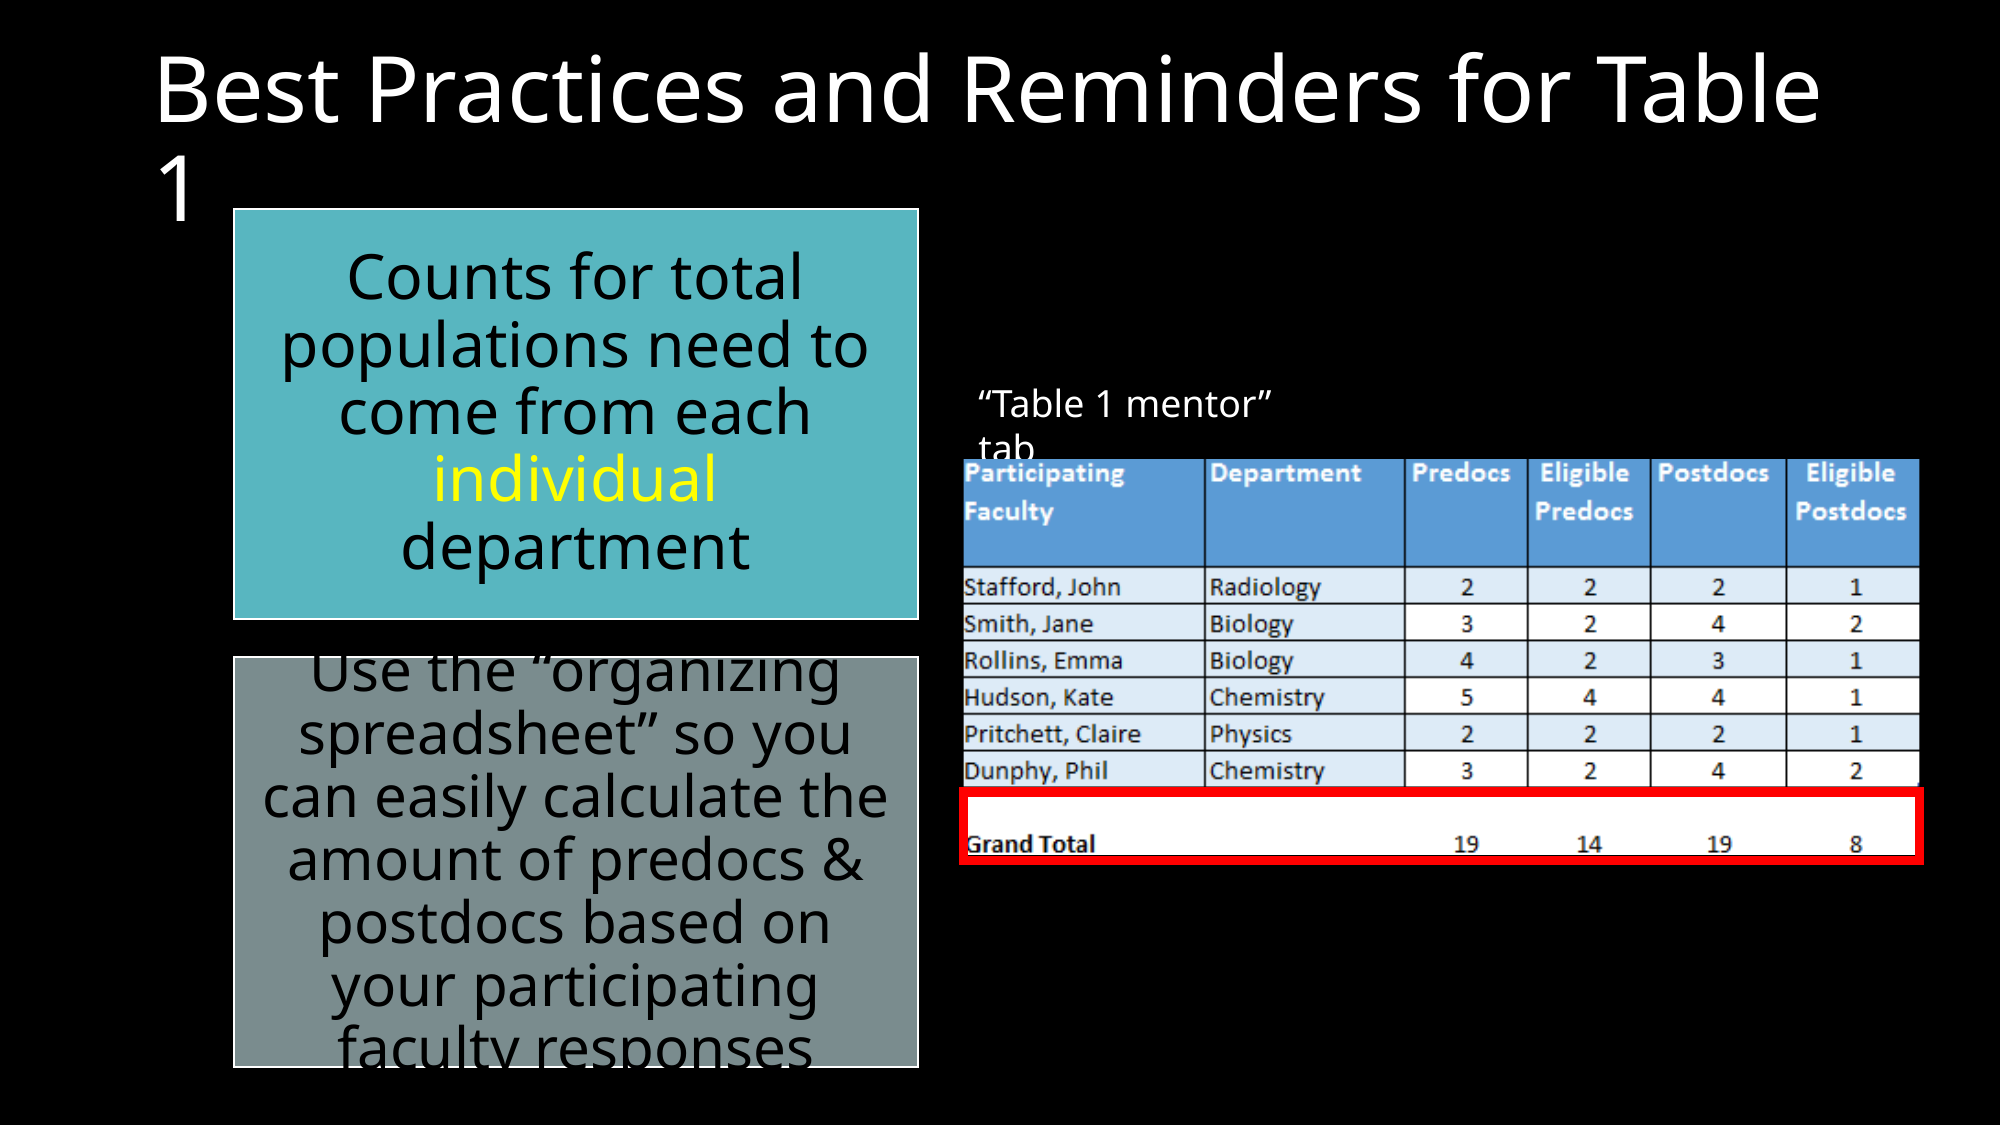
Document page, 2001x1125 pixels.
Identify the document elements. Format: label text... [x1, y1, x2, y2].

text_box “Table 1 mentor” tab [963, 372, 1343, 459]
picture [963, 459, 1920, 855]
text_box Counts for total populations need to come from each individual department [233, 208, 919, 620]
title Best Practices and Reminders for Table 1 [137, 34, 1863, 252]
text_box Use the “organizing spreadsheet” so you can easily calculate the amount of predocs & postdocs based on your participating faculty responses [233, 656, 919, 1068]
text_box [963, 855, 1920, 862]
